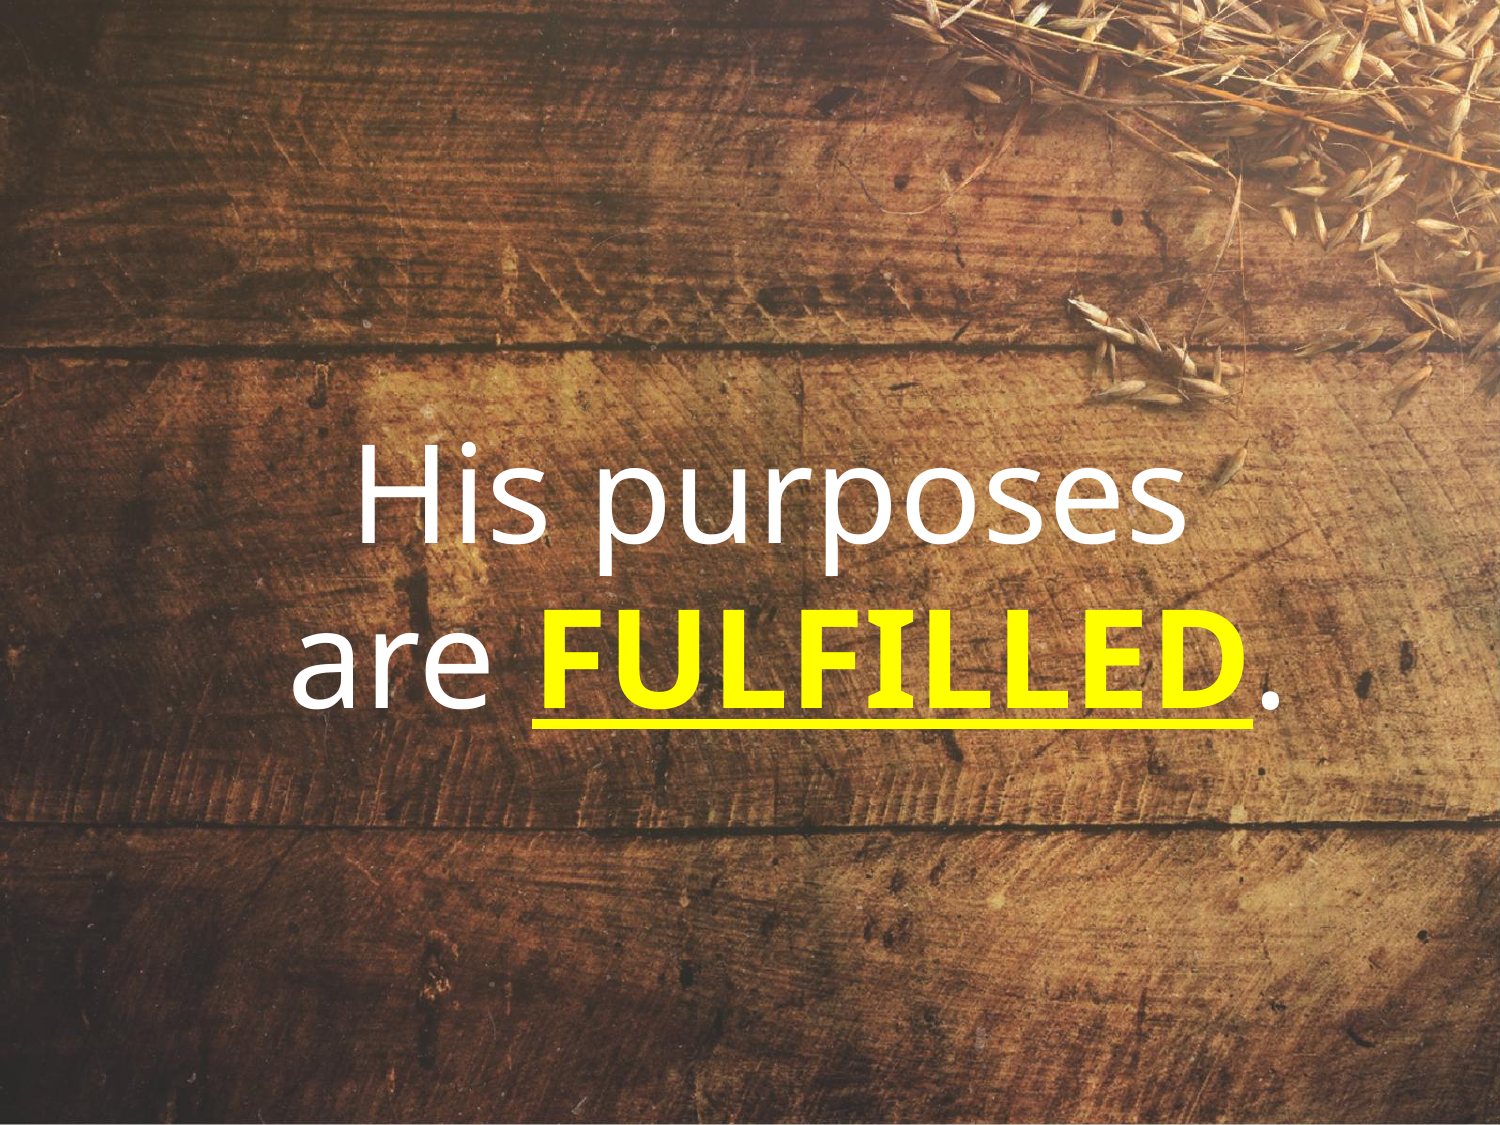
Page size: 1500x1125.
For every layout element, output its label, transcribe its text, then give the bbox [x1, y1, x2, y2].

text_box His purposes are FULFILLED. [181, 398, 1396, 744]
picture [0, 0, 1500, 1125]
